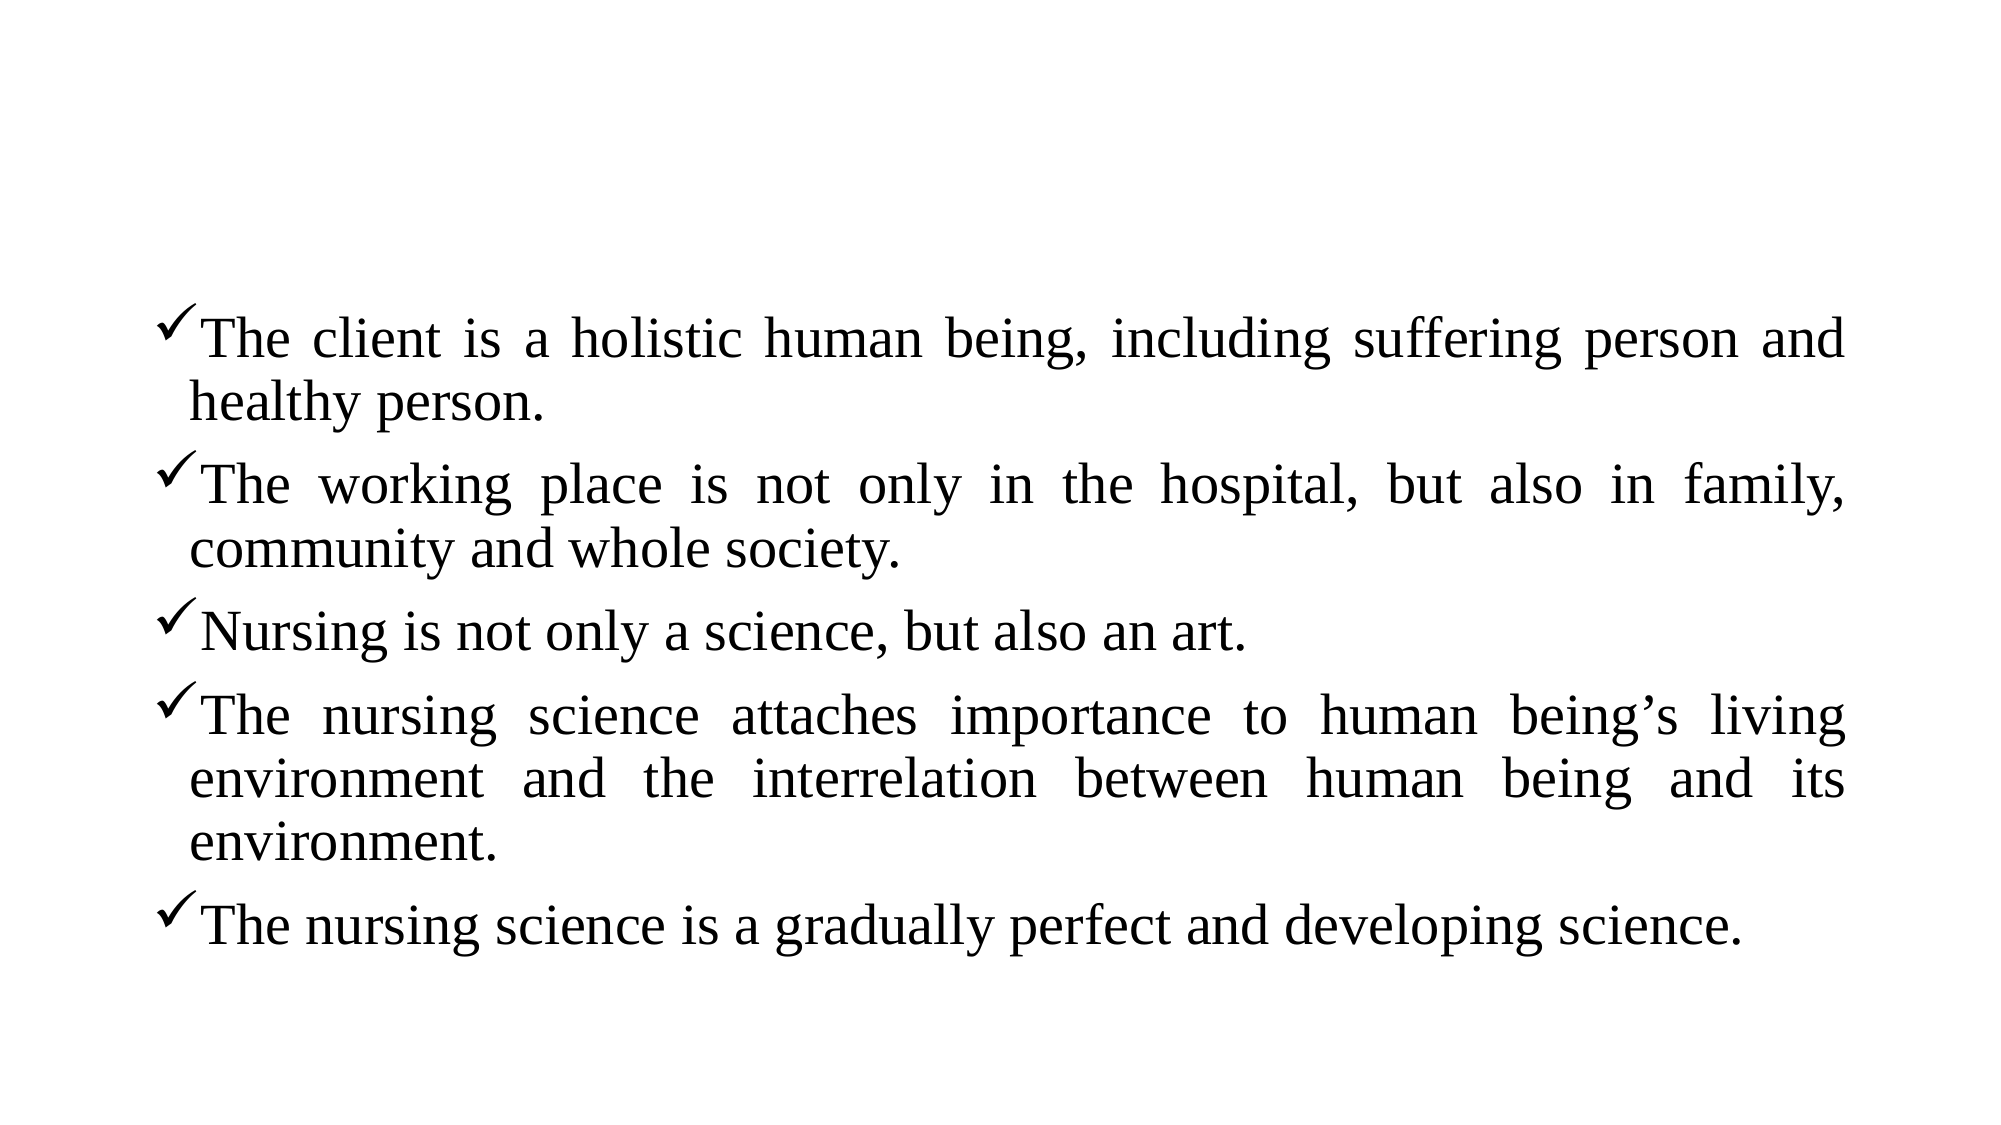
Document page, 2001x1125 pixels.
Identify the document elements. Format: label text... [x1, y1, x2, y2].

list The client is a holistic human being, including suffering person and healthy person. The working place is not only in the hospital, but also in family, community and whole society. Nursing is not only a science, but also an art. The nursing science attaches importance to human being’s living environment and the interrelation between human being and its environment. The nursing science is a gradually perfect and developing science. [137, 299, 1863, 1014]
